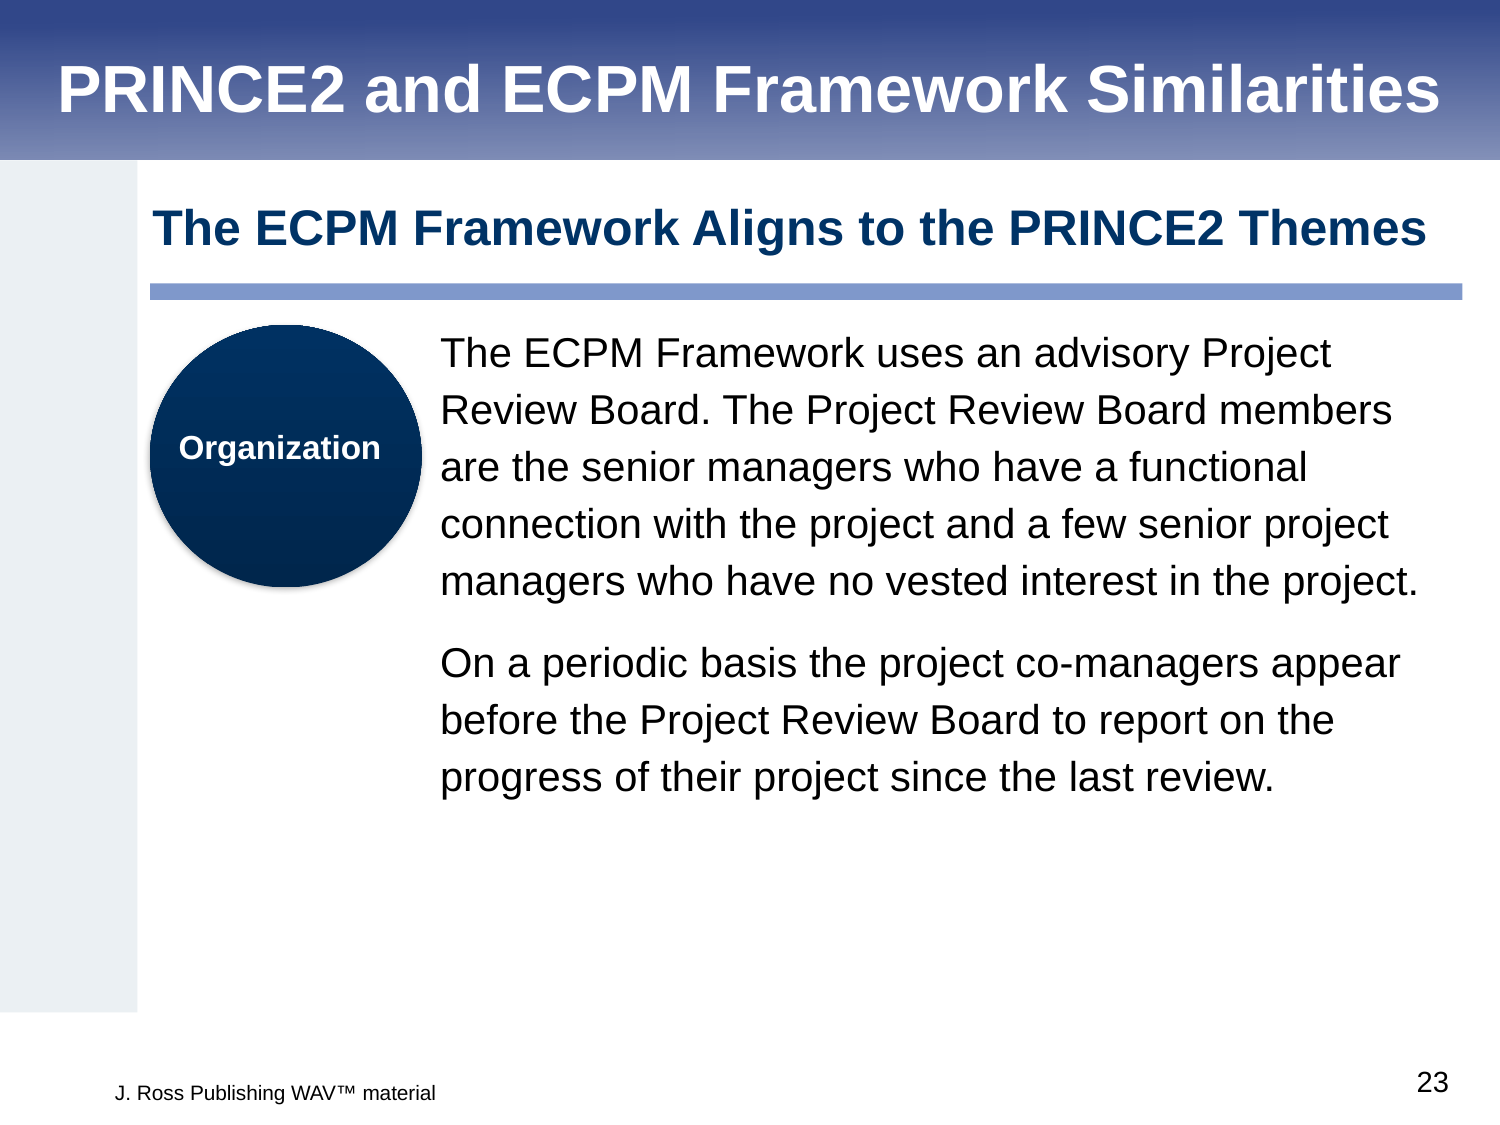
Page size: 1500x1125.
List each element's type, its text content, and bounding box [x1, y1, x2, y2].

slide_number 23 [1151, 1031, 1465, 1107]
text_box PRINCE2 and ECPM Framework Similarities [0, 38, 1500, 134]
text_box The ECPM Framework Aligns to the PRINCE2 Themes [137, 187, 1463, 263]
slide_number J. Ross Publishing WAV™ material [99, 1037, 588, 1113]
text_box The ECPM Framework uses an advisory Project Review Board. The Project Review Board members are the senior managers who have a functional connection with the project and a few senior project managers who have no vested interest in the project. On a periodic basis the project co-managers appear before the Project Review Board to report on the progress of their project since the last review. [424, 319, 1475, 800]
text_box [149, 324, 422, 588]
